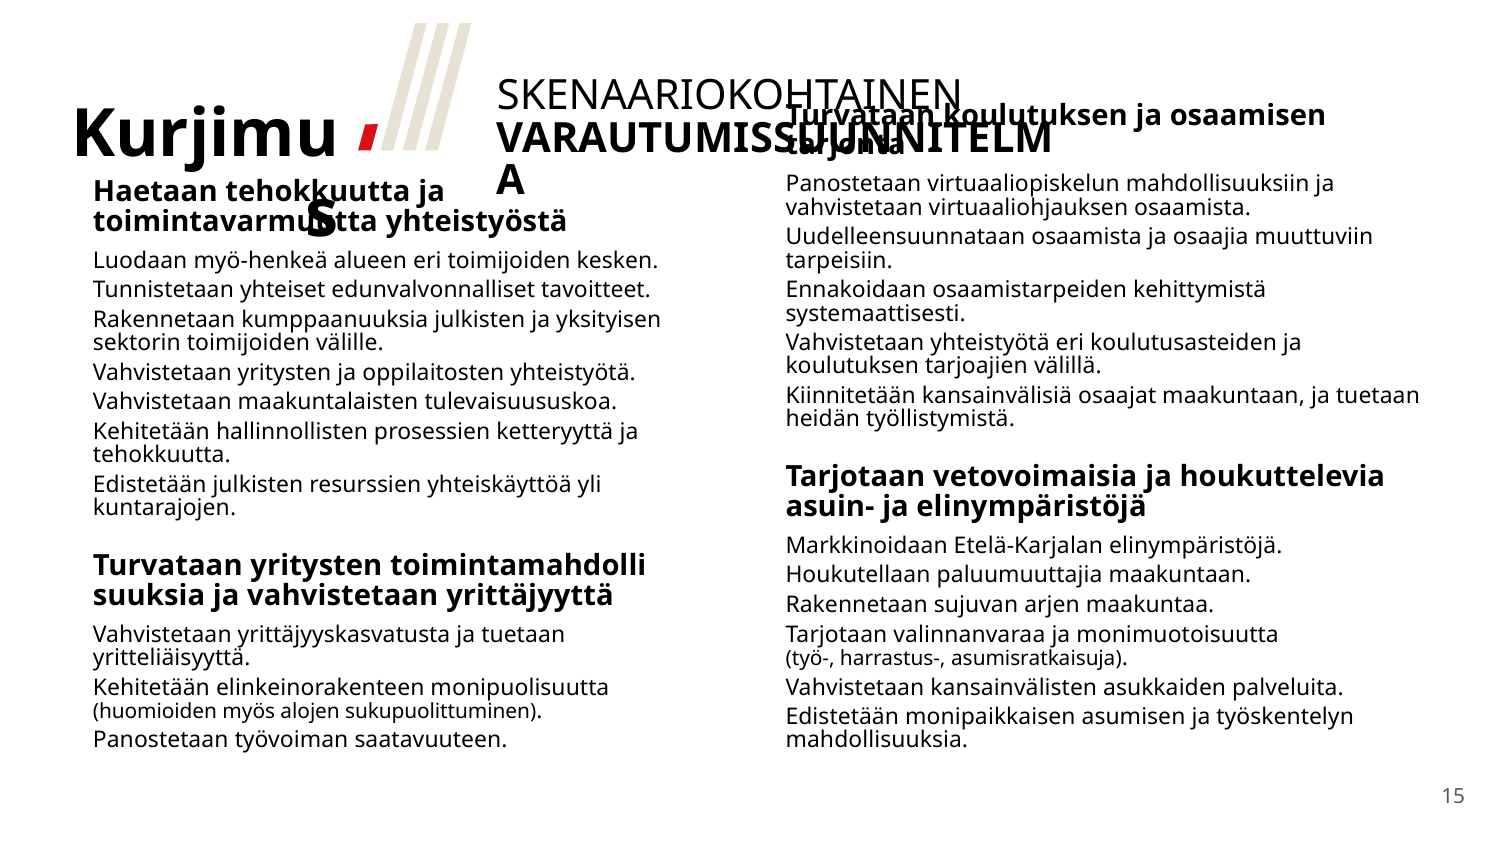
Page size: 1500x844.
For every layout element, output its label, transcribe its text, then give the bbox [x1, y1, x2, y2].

list Haetaan tehokkuutta ja toimintavarmuutta yhteistyöstä Luodaan myö-henkeä alueen eri toimijoiden kesken. Tunnistetaan yhteiset edunvalvonnalliset tavoitteet. Rakennetaan kumppaanuuksia julkisten ja yksityisen sektorin toimijoiden välille. Vahvistetaan yritysten ja oppilaitosten yhteistyötä. Vahvistetaan maakuntalaisten tulevaisuususkoa. Kehitetään hallinnollisten prosessien ketteryyttä ja tehokkuutta. Edistetään julkisten resurssien yhteiskäyttöä yli kuntarajojen. Turvataan yritysten toimintamahdolli­suuksia ja vahvistetaan yrittäjyyttä Vahvistetaan yrittäjyyskasvatusta ja tuetaan yritteliäisyyttä. Kehitetään elinkeinorakenteen monipuolisuutta (huomioiden myös alojen sukupuolittuminen). Panostetaan työvoiman saatavuuteen. [77, 169, 730, 768]
text_box SKENAARIOKOHTAINEN VARAUTUMISSUUNNITELMA [481, 60, 1093, 155]
list Turvataan koulutuksen ja osaamisen tarjonta Panostetaan virtuaaliopiskelun mahdollisuuksiin ja vahvistetaan virtuaaliohjauksen osaamista. Uudelleensuunnataan osaamista ja osaajia muuttuviin tarpeisiin. Ennakoidaan osaamistarpeiden kehittymistä systemaattisesti. Vahvistetaan yhteistyötä eri koulutusasteiden ja koulutuksen tarjoajien välillä. Kiinnitetään kansainvälisiä osaajat maakuntaan, ja tuetaan heidän työllistymistä. Tarjotaan vetovoimaisia ja houkuttelevia asuin- ja elinympäristöjä Markkinoidaan Etelä-Karjalan elinympäristöjä. Houkutellaan paluumuuttajia maakuntaan. Rakennetaan sujuvan arjen maakuntaa. Tarjotaan valinnanvaraa ja monimuotoisuutta (työ-, harrastus-, asumisratkaisuja). Vahvistetaan kansainvälisten asukkaiden palveluita. Edistetään monipaikkaisen asumisen ja työskentelyn mahdollisuuksia. [770, 169, 1438, 768]
slide_number 15 [1389, 764, 1480, 830]
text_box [48, 22, 472, 179]
